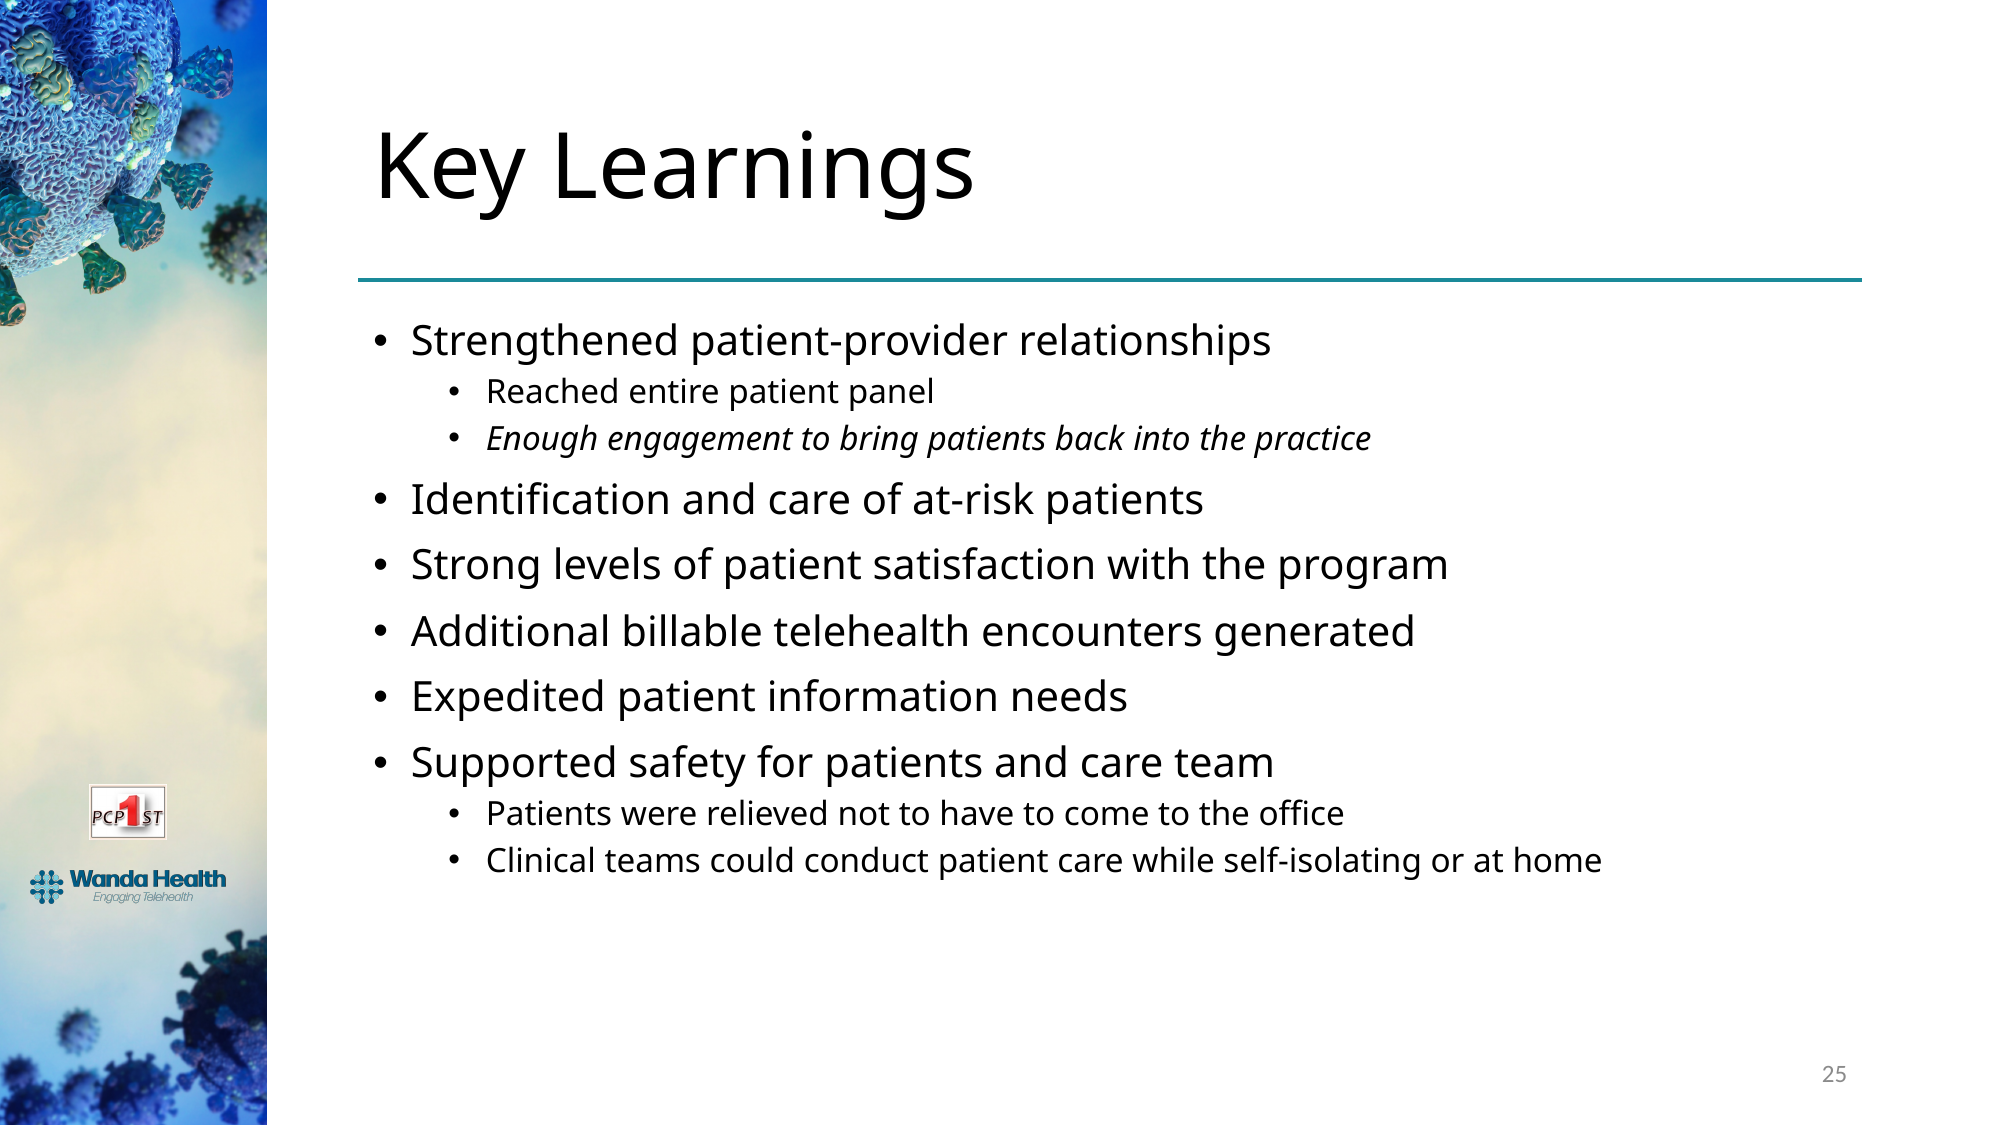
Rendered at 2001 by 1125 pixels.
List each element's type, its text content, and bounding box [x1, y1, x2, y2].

picture [0, 1, 267, 1124]
slide_number 25 [1412, 1042, 1863, 1103]
list Strengthened patient-provider relationships Reached entire patient panel Enough engagement to bring patients back into the practice Identification and care of at-risk patients Strong levels of patient satisfaction with the program Additional billable telehealth encounters generated Expedited patient information needs Supported safety for patients and care team Patients were relieved not to have to come to the office Clinical teams could conduct patient care while self-isolating or at home [358, 312, 1816, 1043]
title Key Learnings [358, 59, 1863, 278]
